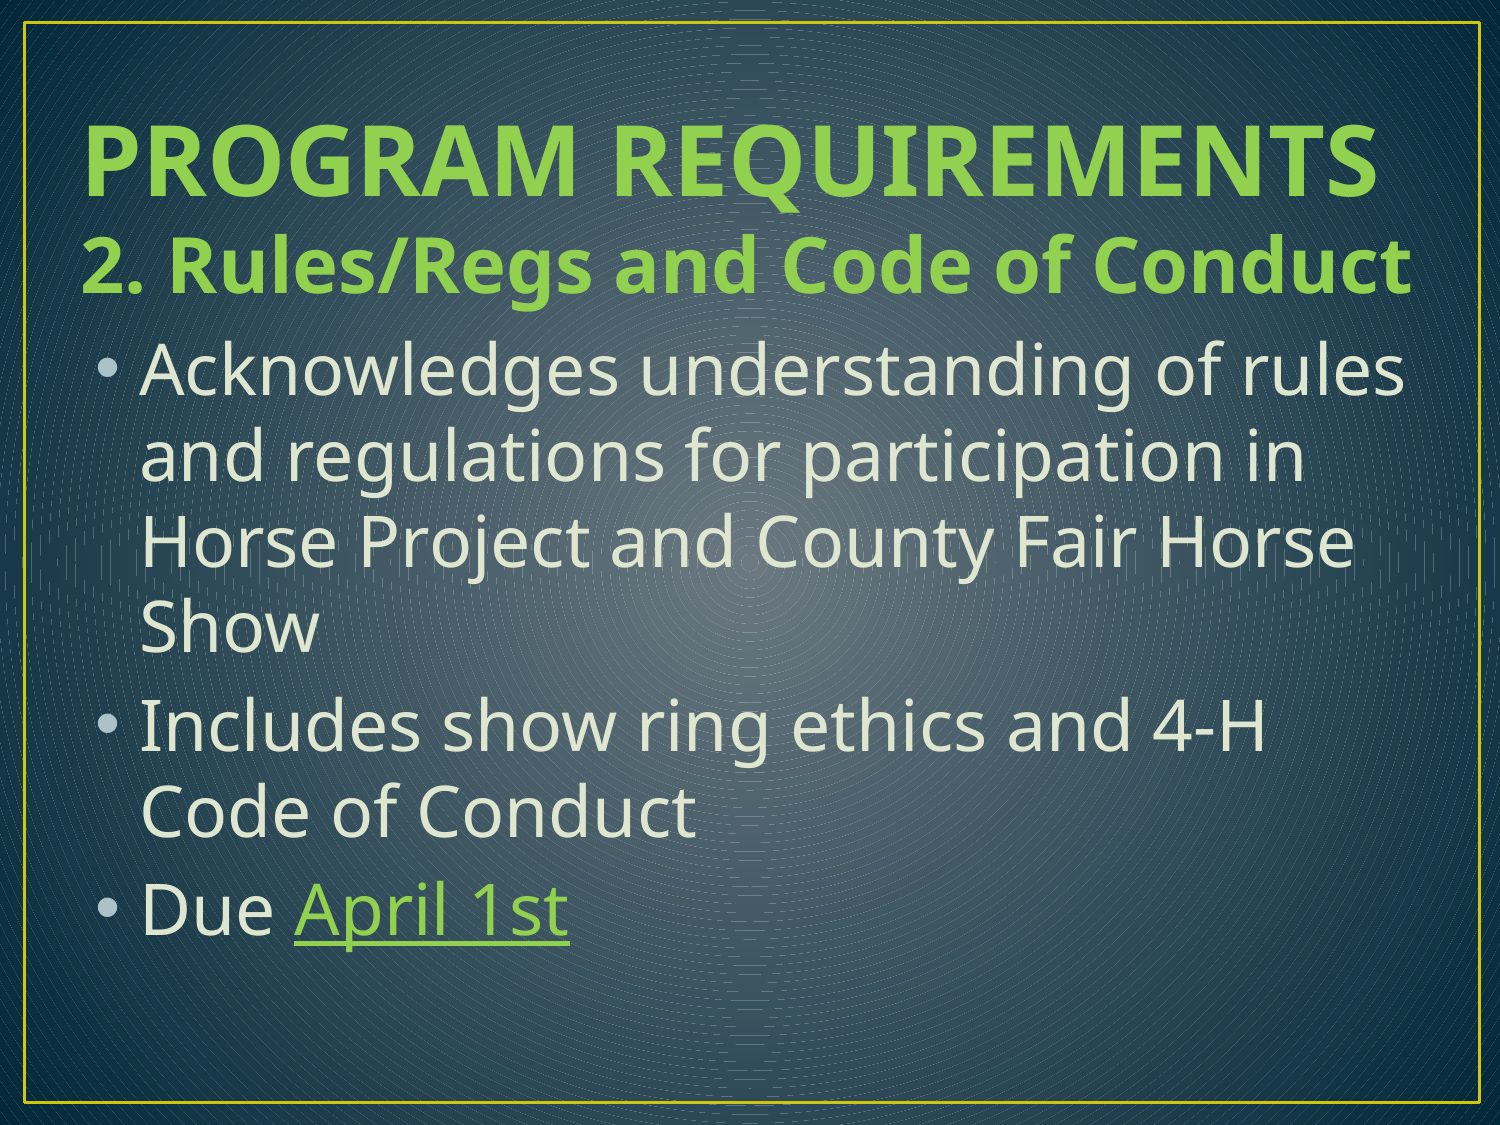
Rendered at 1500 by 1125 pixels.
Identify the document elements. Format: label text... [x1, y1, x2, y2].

title PROGRAM REQUIREMENTS 2. Rules/Regs and Code of Conduct [72, 77, 1428, 318]
list Acknowledges understanding of rules and regulations for participation in Horse Project and County Fair Horse Show Includes show ring ethics and 4-H Code of Conduct Due April 1st [86, 316, 1438, 1013]
